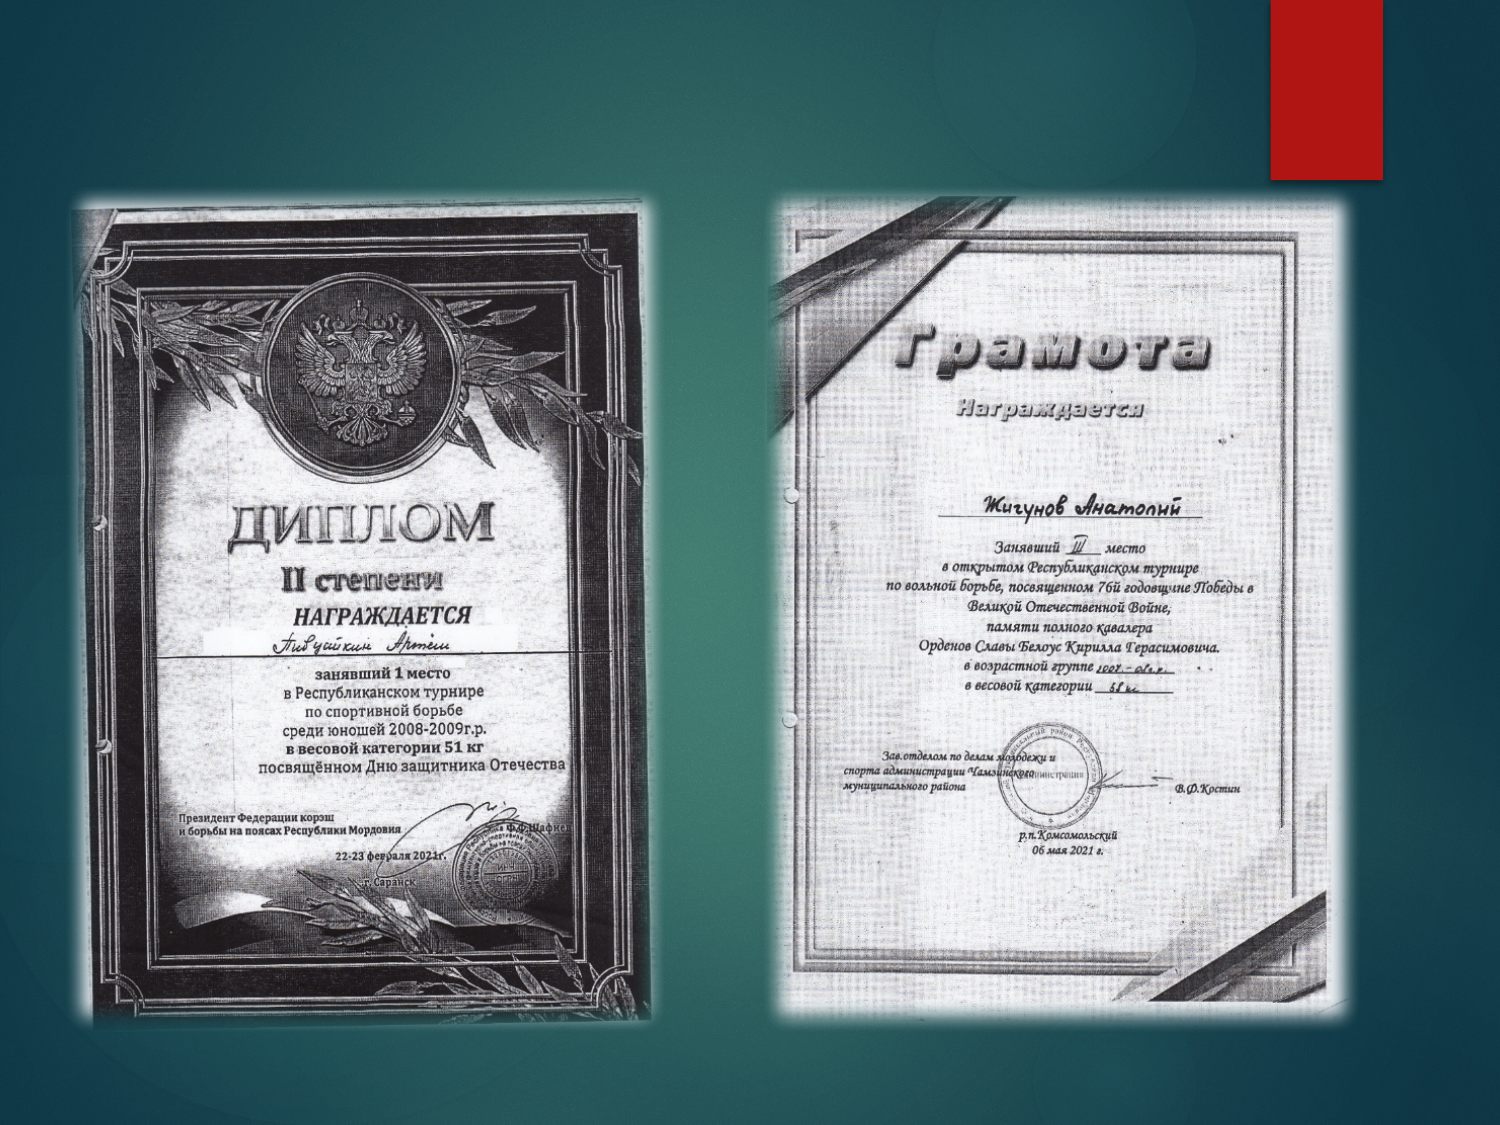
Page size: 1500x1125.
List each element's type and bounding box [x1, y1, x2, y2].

picture [64, 184, 668, 1034]
picture [761, 184, 1362, 1034]
